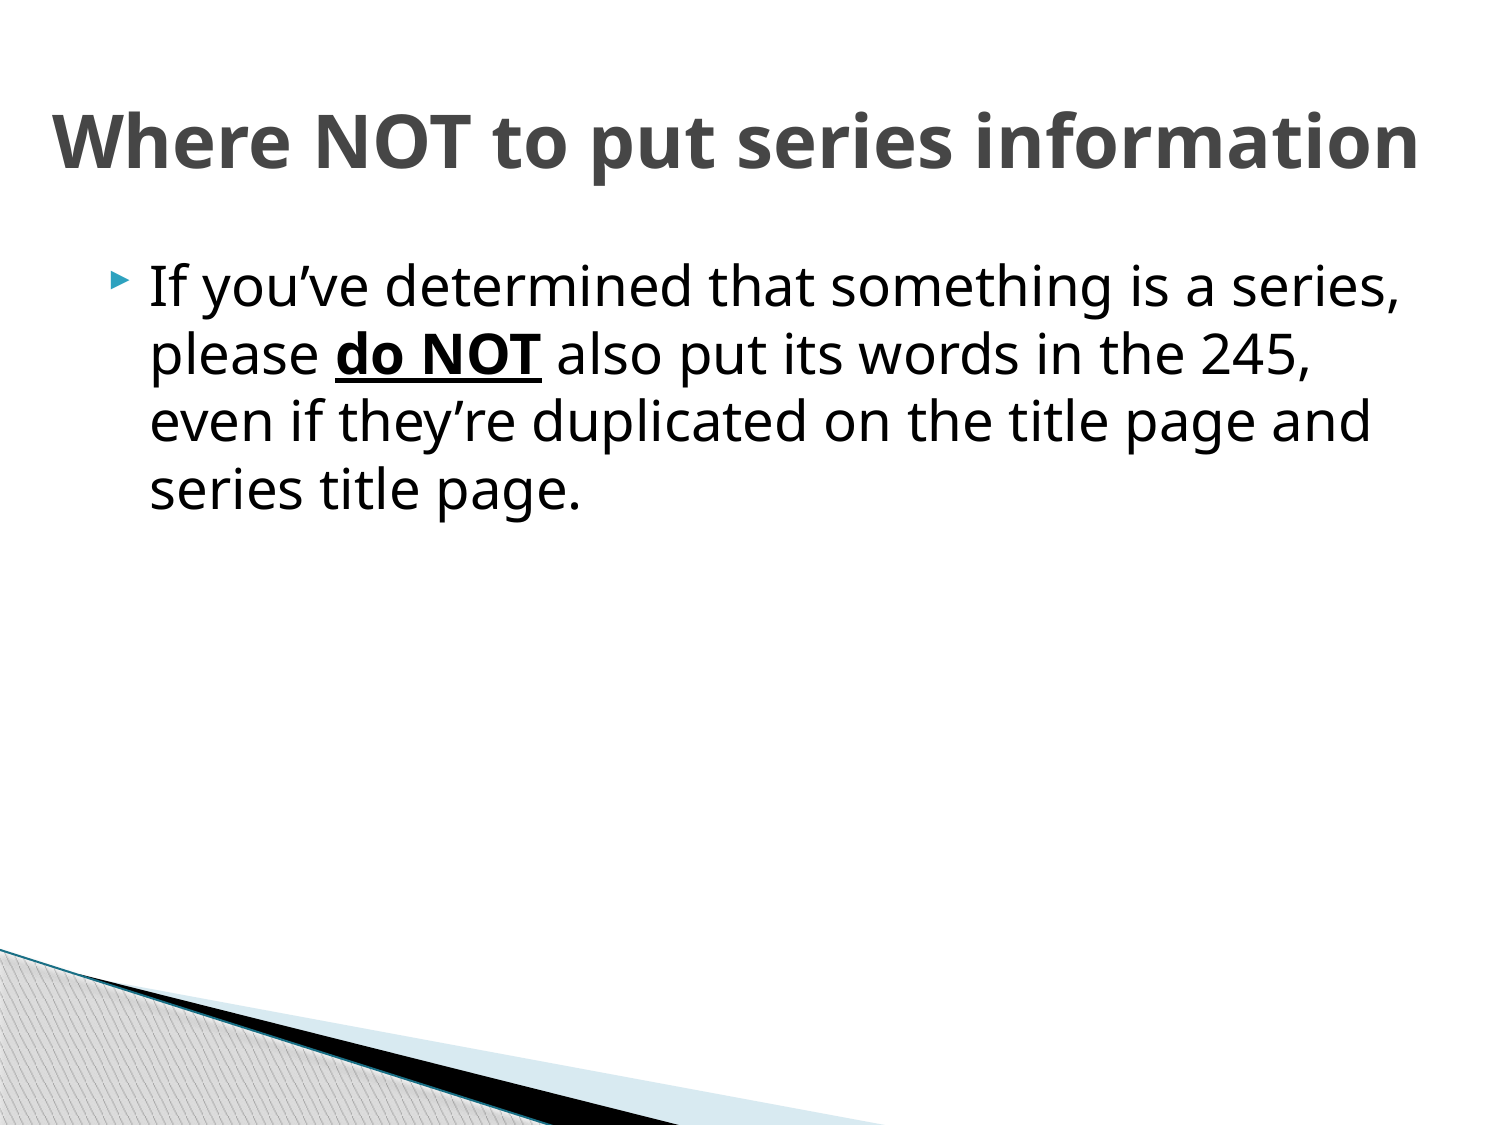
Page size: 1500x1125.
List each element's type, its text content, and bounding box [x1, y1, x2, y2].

list If you’ve determined that something is a series, please do NOT also put its words in the 245, even if they’re duplicated on the title page and series title page. [75, 243, 1425, 986]
title Where NOT to put series information [37, 45, 1463, 233]
